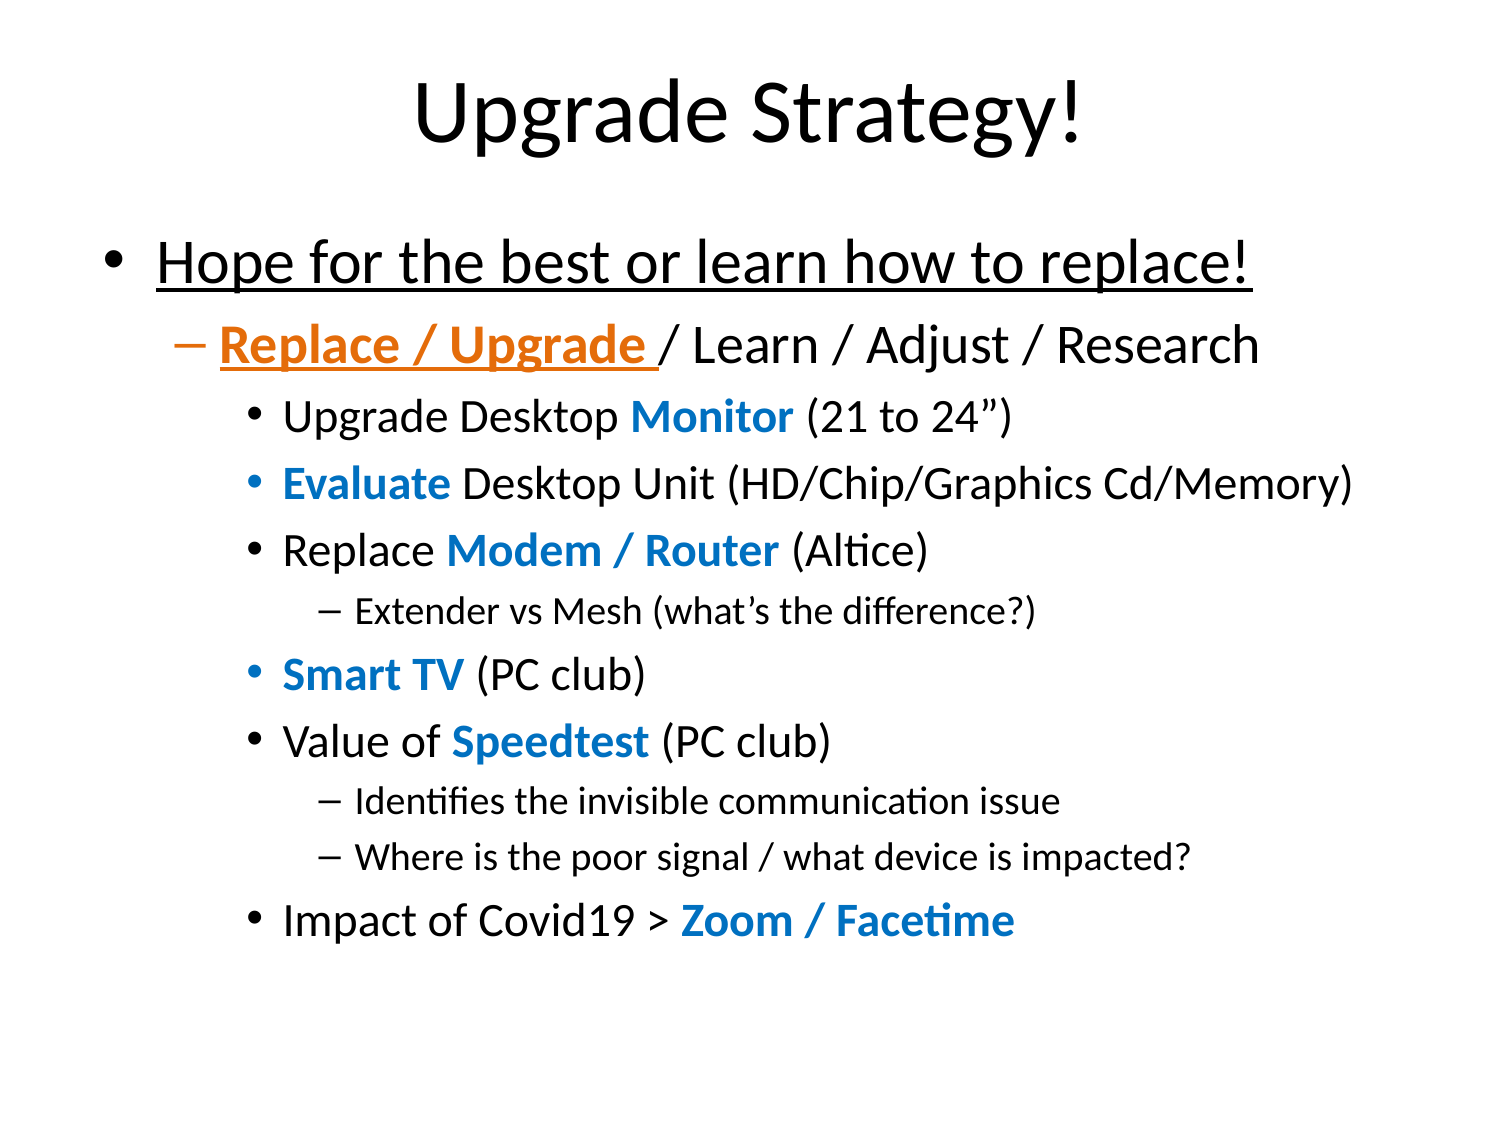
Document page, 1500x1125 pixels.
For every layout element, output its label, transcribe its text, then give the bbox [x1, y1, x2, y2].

list Hope for the best or learn how to replace! Replace / Upgrade / Learn / Adjust / Research Upgrade Desktop Monitor (21 to 24”) Evaluate Desktop Unit (HD/Chip/Graphics Cd/Memory) Replace Modem / Router (Altice) Extender vs Mesh (what’s the difference?) Smart TV (PC club) Value of Speedtest (PC club) Identifies the invisible communication issue Where is the poor signal / what device is impacted? Impact of Covid19 > Zoom / Facetime [87, 212, 1438, 955]
title Upgrade Strategy! [75, 12, 1425, 200]
